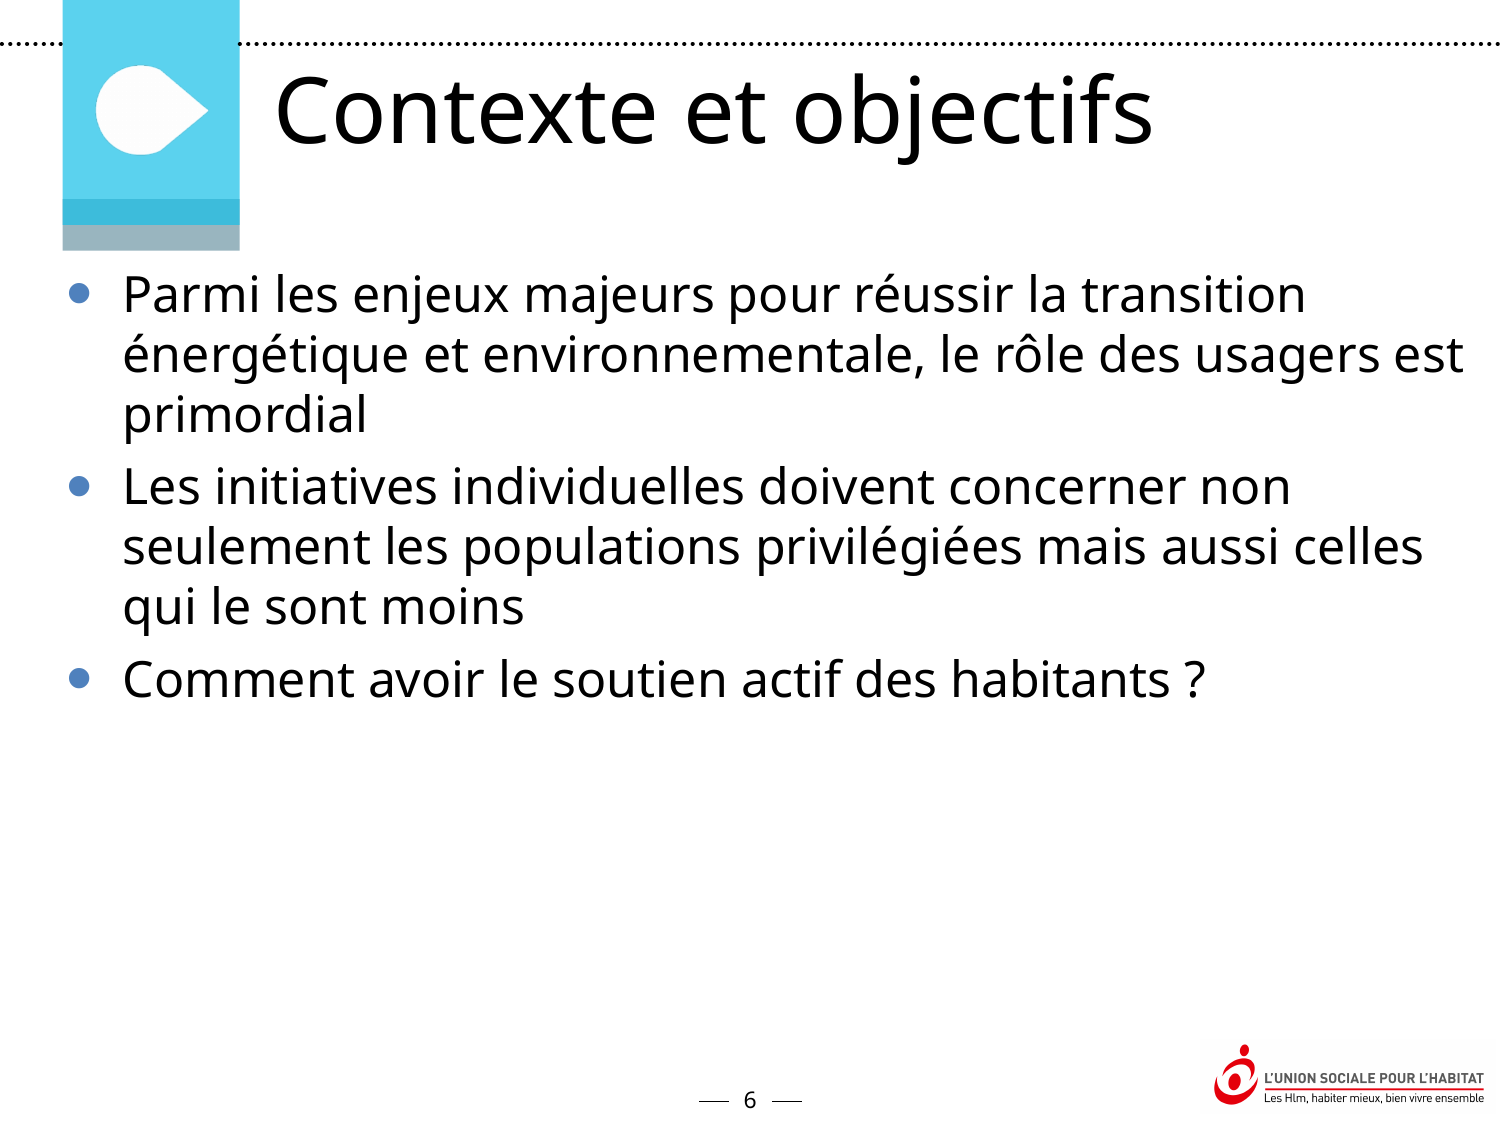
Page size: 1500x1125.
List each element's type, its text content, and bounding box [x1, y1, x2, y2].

list Parmi les enjeux majeurs pour réussir la transition énergétique et environnementale, le rôle des usagers est primordial Les initiatives individuelles doivent concerner non seulement les populations privilégiées mais aussi celles qui le sont moins Comment avoir le soutien actif des habitants ? [0, 255, 1481, 1006]
picture [1200, 1039, 1496, 1114]
picture [78, 45, 226, 168]
list Contexte et objectifs [239, 43, 1437, 251]
